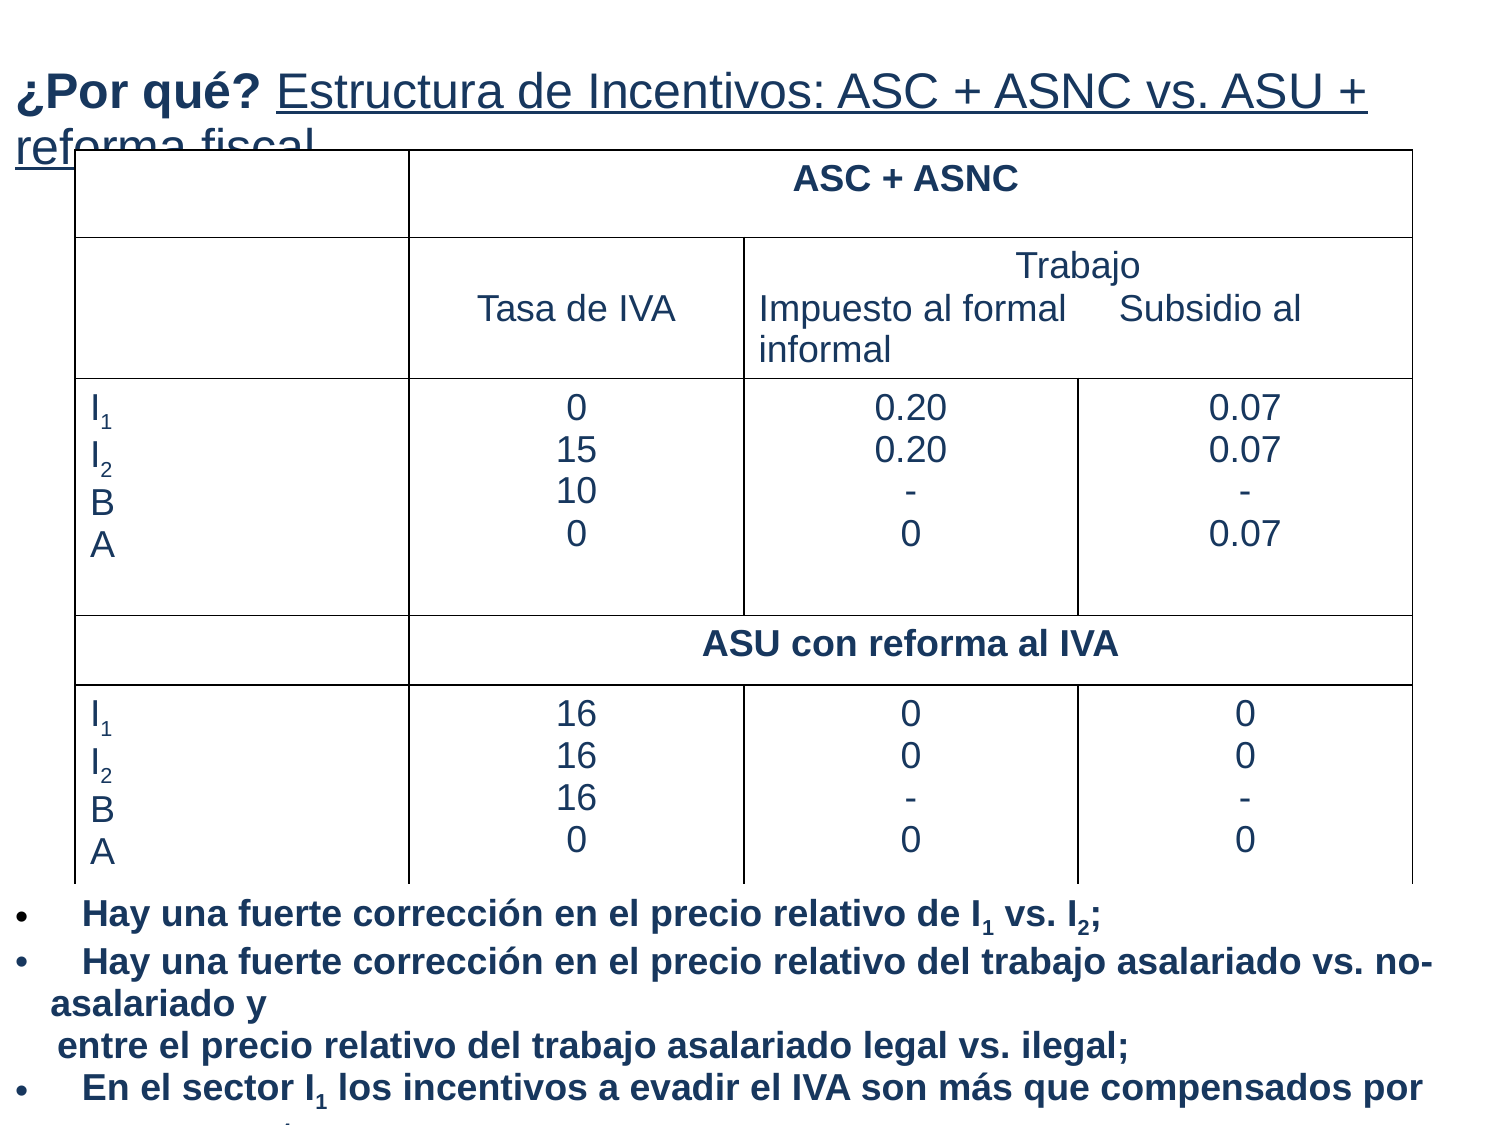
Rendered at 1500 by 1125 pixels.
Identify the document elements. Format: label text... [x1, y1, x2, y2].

table_cell Tasa de IVA [410, 238, 743, 378]
table_cell [76, 616, 408, 684]
table_header Hay una fuerte corrección en el precio relativo de I1 vs. I2; Hay una fuerte corrección en el precio relativo del trabajo asalariado vs. no-asalariado y entre el precio relativo del trabajo asalariado legal vs. ilegal; En el sector I1 los incentivos a evadir el IVA son más que compensados por menores costos laborales, y se expande el empleo y la producción a pesar de la mayor tasa de IVA. [1, 886, 1499, 1125]
table_cell 0 0 - 0 [1079, 686, 1412, 884]
table_cell 0.07 0.07 - 0.07 [1079, 379, 1412, 615]
table_cell I1 I2 B A [76, 686, 408, 884]
table_cell I1 I2 B A [76, 379, 408, 615]
table_header [76, 151, 408, 237]
table_cell 0 0 - 0 [745, 686, 1077, 884]
table_cell Trabajo Impuesto al formal Subsidio al informal [745, 238, 1412, 378]
table_header ASC + ASNC [410, 151, 1412, 237]
table_cell 16 16 16 0 [410, 686, 743, 884]
table_cell 0.20 0.20 - 0 [745, 379, 1077, 615]
table_cell 0 15 10 0 [410, 379, 743, 615]
table_cell [76, 238, 408, 378]
table_header ¿Por qué? Estructura de Incentivos: ASC + ASNC vs. ASU + reforma fiscal [1, 1, 1499, 210]
table_cell ASU con reforma al IVA [410, 616, 1412, 684]
